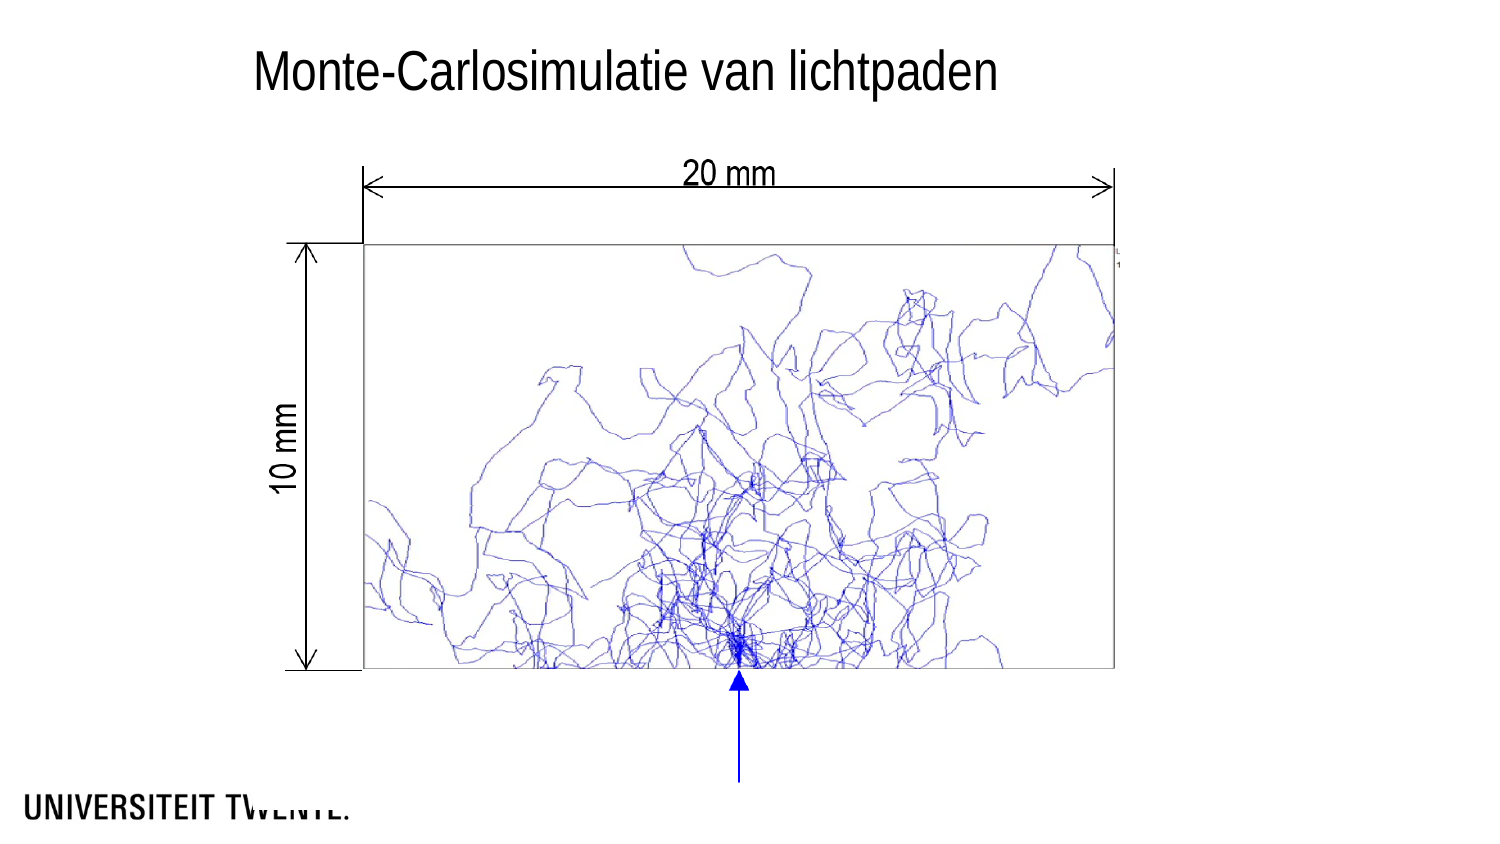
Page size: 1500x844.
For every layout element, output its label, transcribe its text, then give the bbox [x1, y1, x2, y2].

picture [0, 139, 1146, 844]
text_box [187, 0, 1313, 214]
title Monte-Carlosimulatie van lichtpaden [253, 0, 1281, 102]
